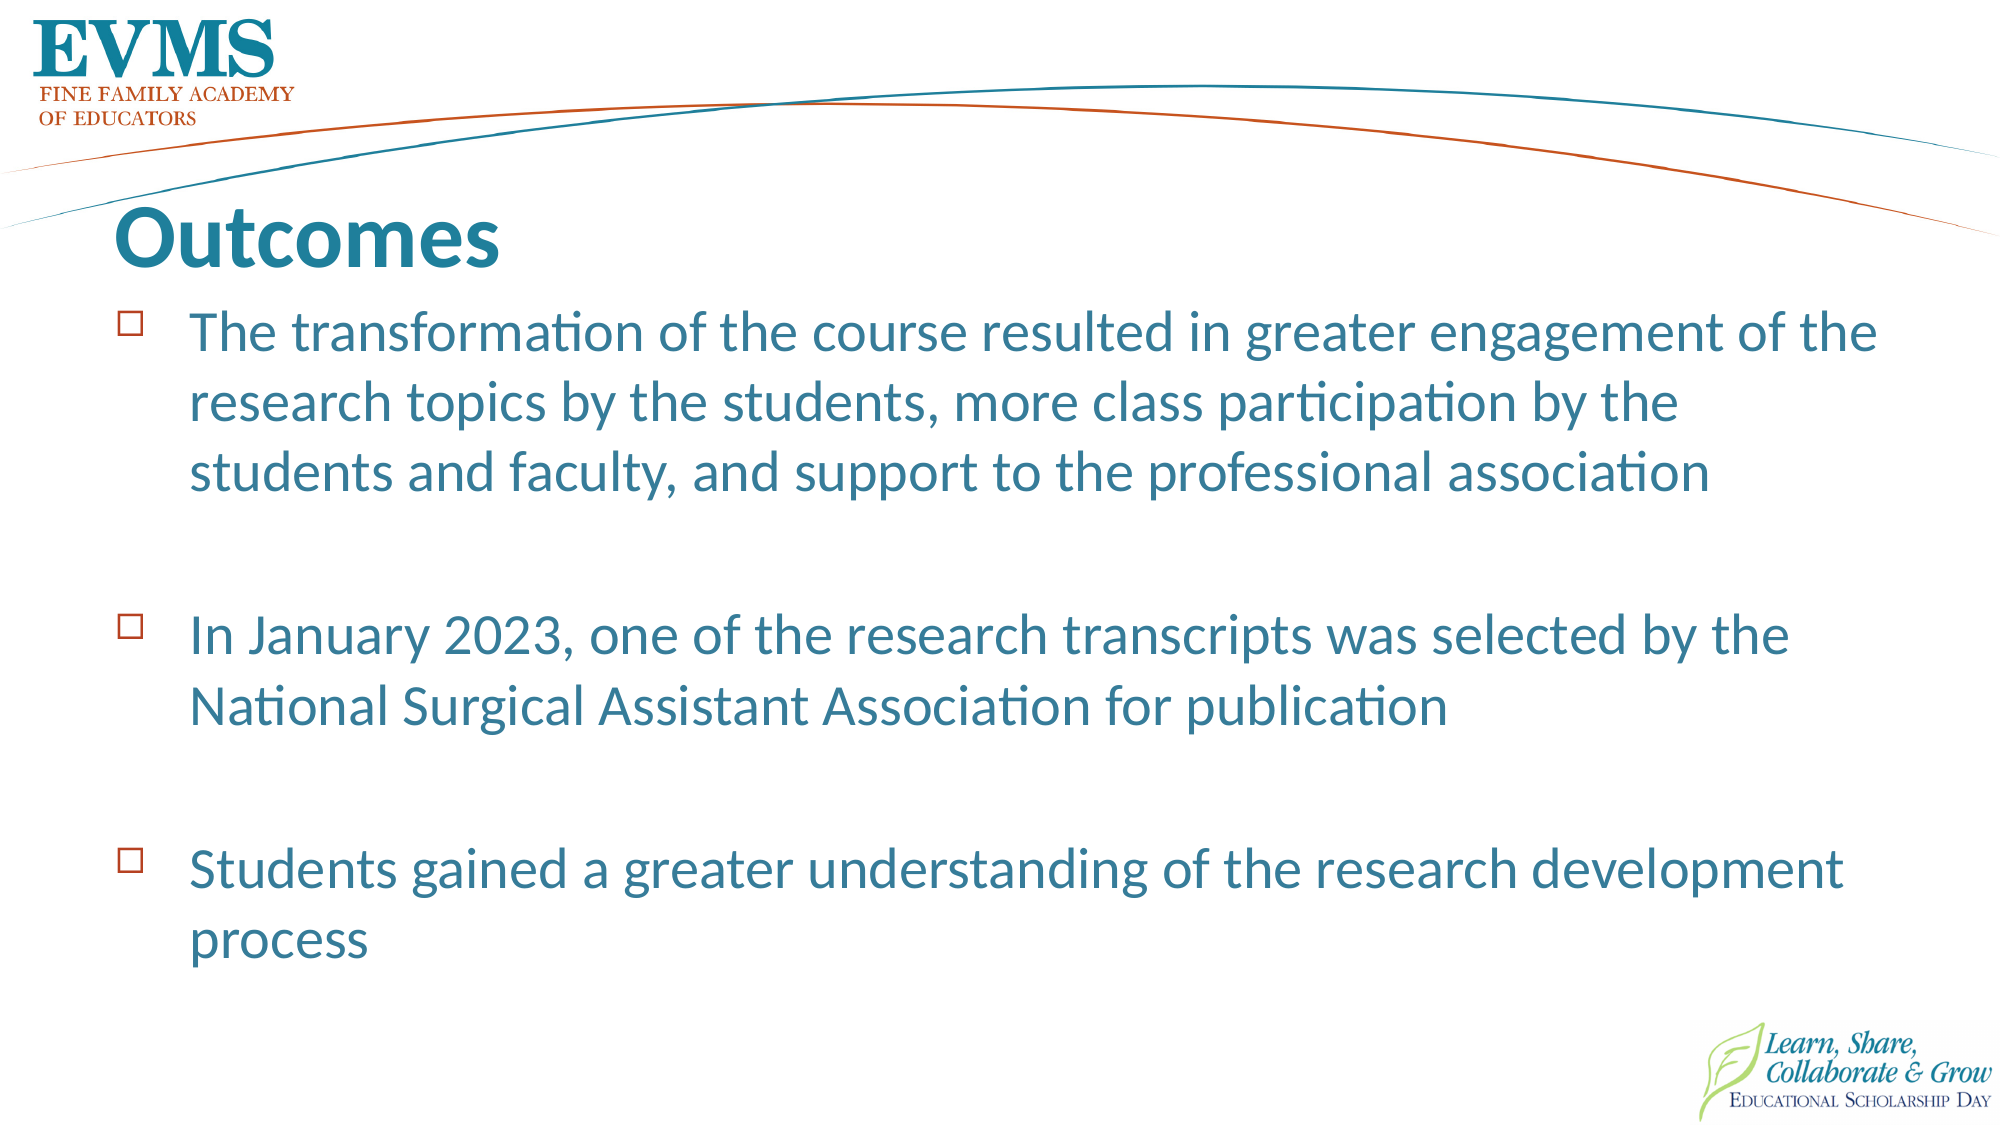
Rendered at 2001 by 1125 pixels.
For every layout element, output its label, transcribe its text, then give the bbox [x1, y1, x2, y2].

list The transformation of the course resulted in greater engagement of the research topics by the students, more class participation by the students and faculty, and support to the professional association In January 2023, one of the research transcripts was selected by the National Surgical Assistant Association for publication Students gained a greater understanding of the research development process [99, 285, 1900, 986]
title Outcomes [99, 168, 1900, 285]
picture [0, 0, 2000, 237]
picture [1690, 1020, 2000, 1125]
